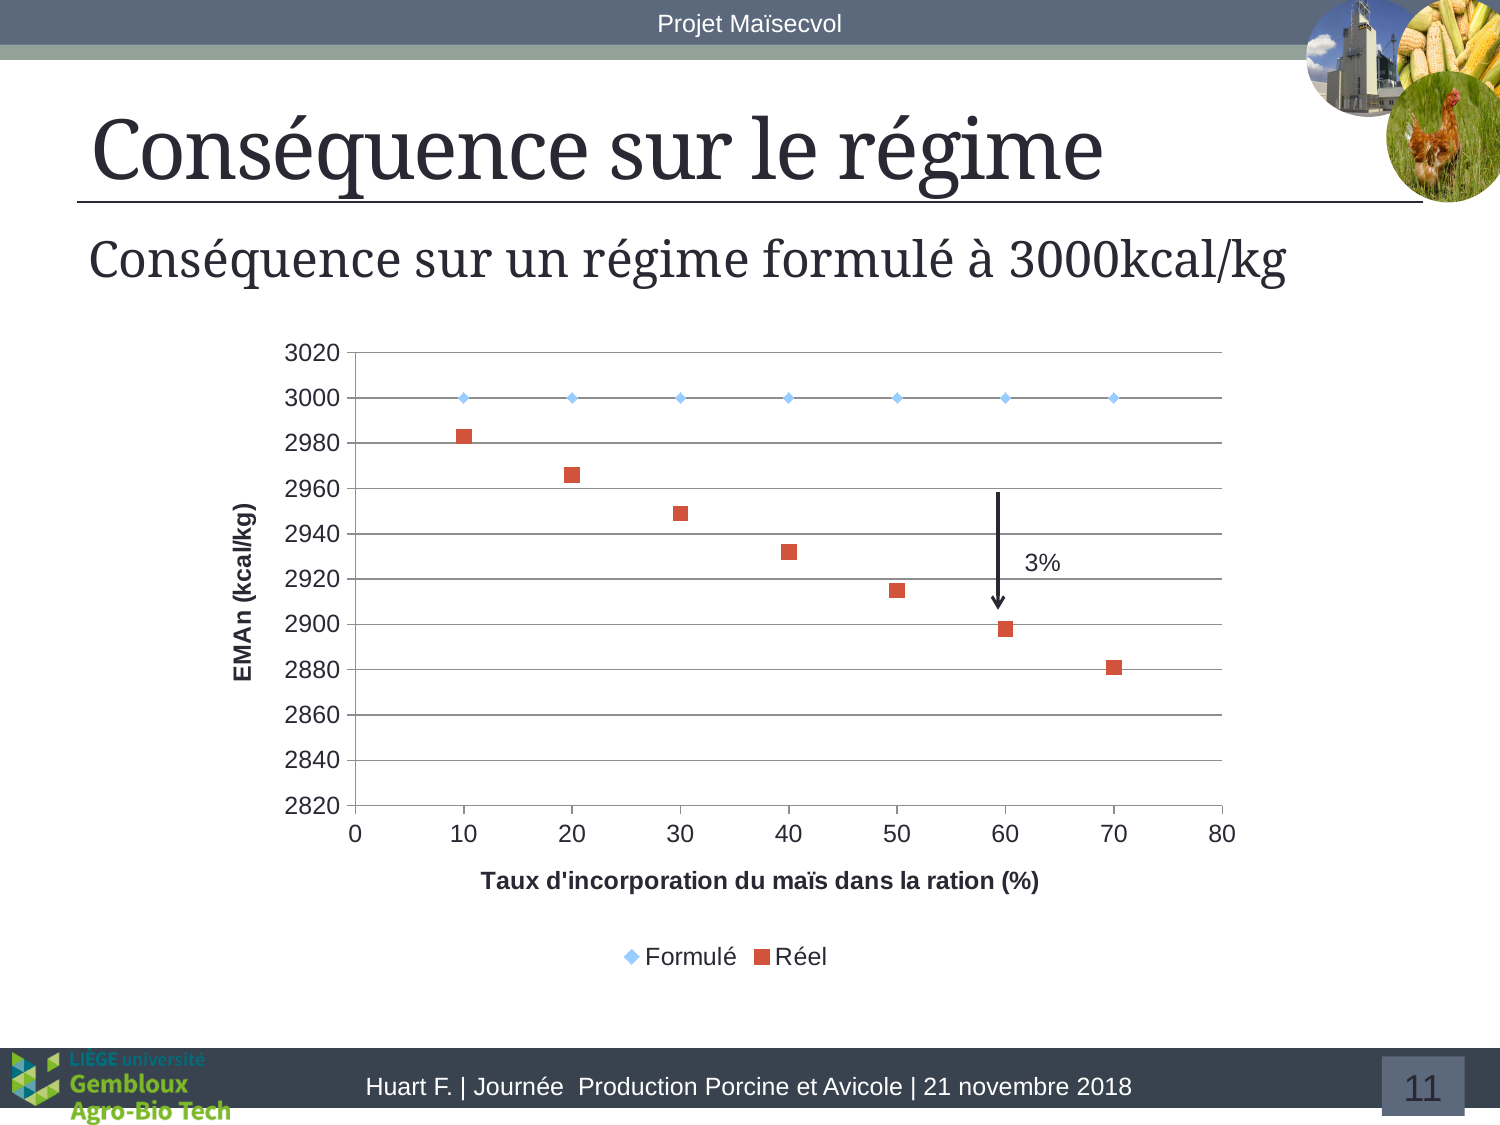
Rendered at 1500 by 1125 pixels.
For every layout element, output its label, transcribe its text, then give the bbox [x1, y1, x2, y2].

title Conséquence sur le régime [75, 87, 1425, 206]
picture [12, 1048, 230, 1125]
picture [1306, 0, 1500, 203]
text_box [997, 491, 1081, 610]
chart [194, 325, 1258, 977]
list Conséquence sur un régime formulé à 3000kcal/kg [73, 219, 1424, 1041]
